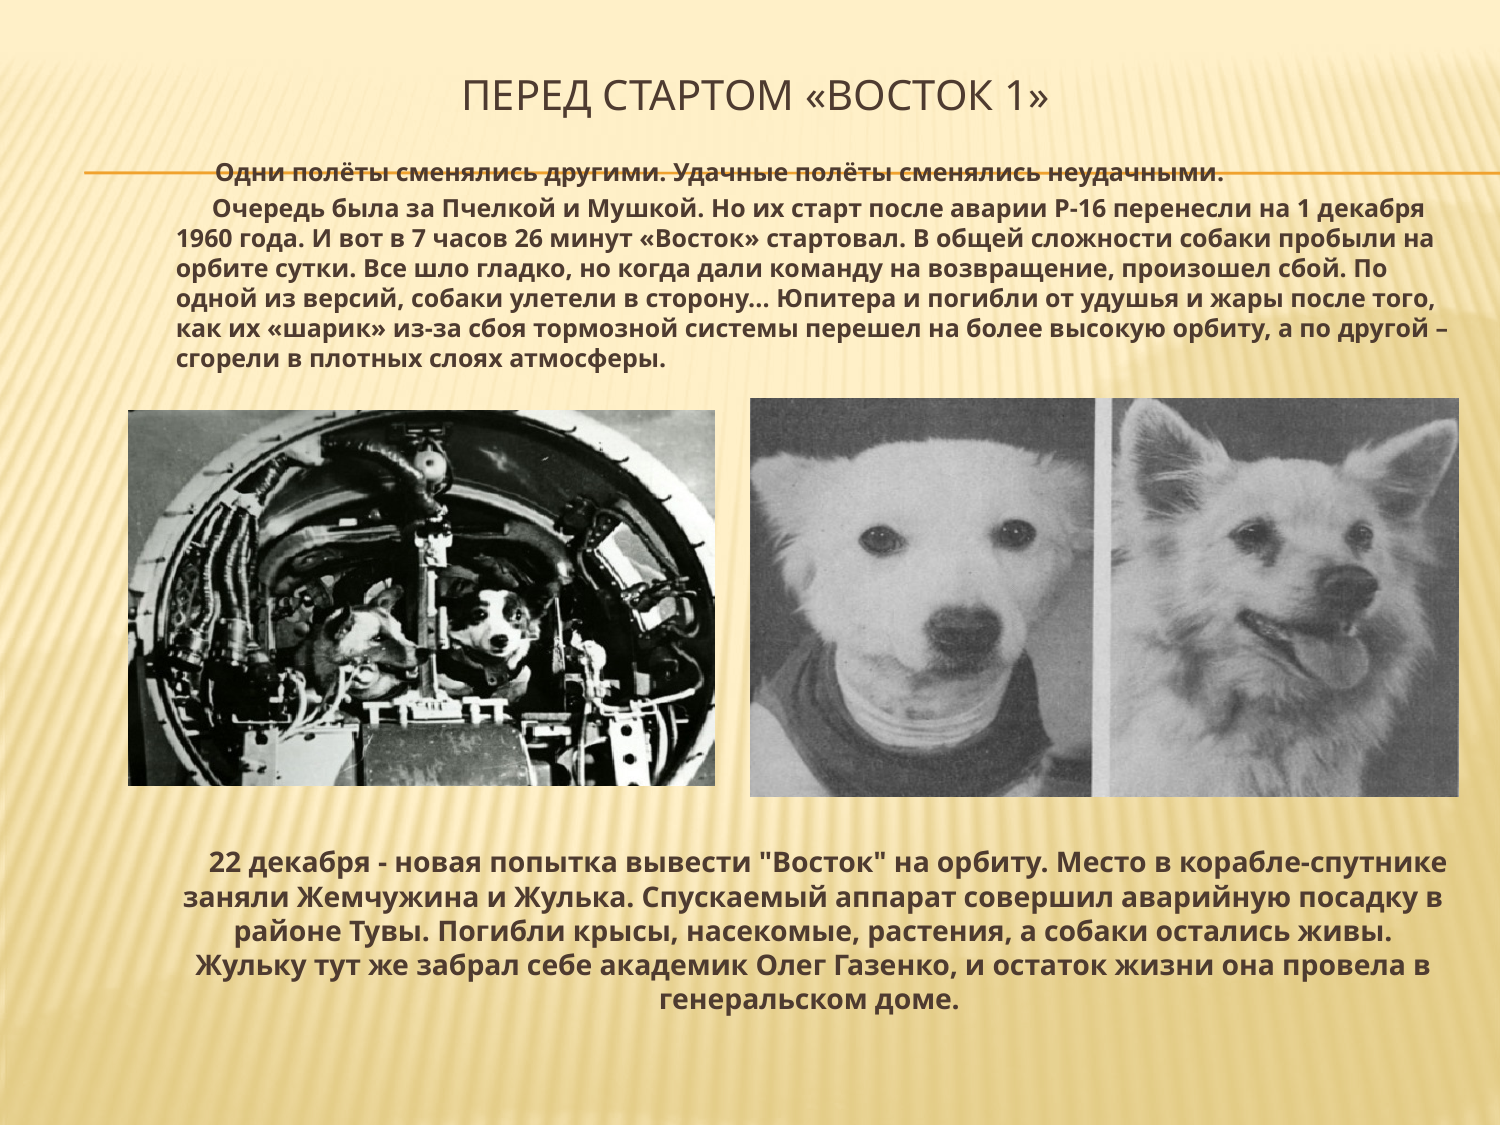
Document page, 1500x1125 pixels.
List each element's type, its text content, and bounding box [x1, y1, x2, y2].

list Одни полёты сменялись другими. Удачные полёты сменялись неудачными. Очередь была за Пчелкой и Мушкой. Но их старт после аварии Р-16 перенесли на 1 декабря 1960 года. И вот в 7 часов 26 минут «Восток» стартовал. В общей сложности собаки пробыли на орбите сутки. Все шло гладко, но когда дали команду на возвращение, произошел сбой. По одной из версий, собаки улетели в сторону... Юпитера и погибли от удушья и жары после того, как их «шарик» из-за сбоя тормозной системы перешел на более высокую орбиту, а по другой – сгорели в плотных слоях атмосферы. 22 декабря - новая попытка вывести "Восток" на орбиту. Место в корабле-спутнике заняли Жемчужина и Жулька. Спускаемый аппарат совершил аварийную посадку в районе Тувы. Погибли крысы, насекомые, растения, а собаки остались живы. Жульку тут же забрал себе академик Олег Газенко, и остаток жизни она провела в генеральском доме. [112, 140, 1465, 1102]
title Перед стартом «Восток 1» [112, 23, 1388, 140]
picture [128, 409, 716, 786]
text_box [749, 398, 1460, 798]
